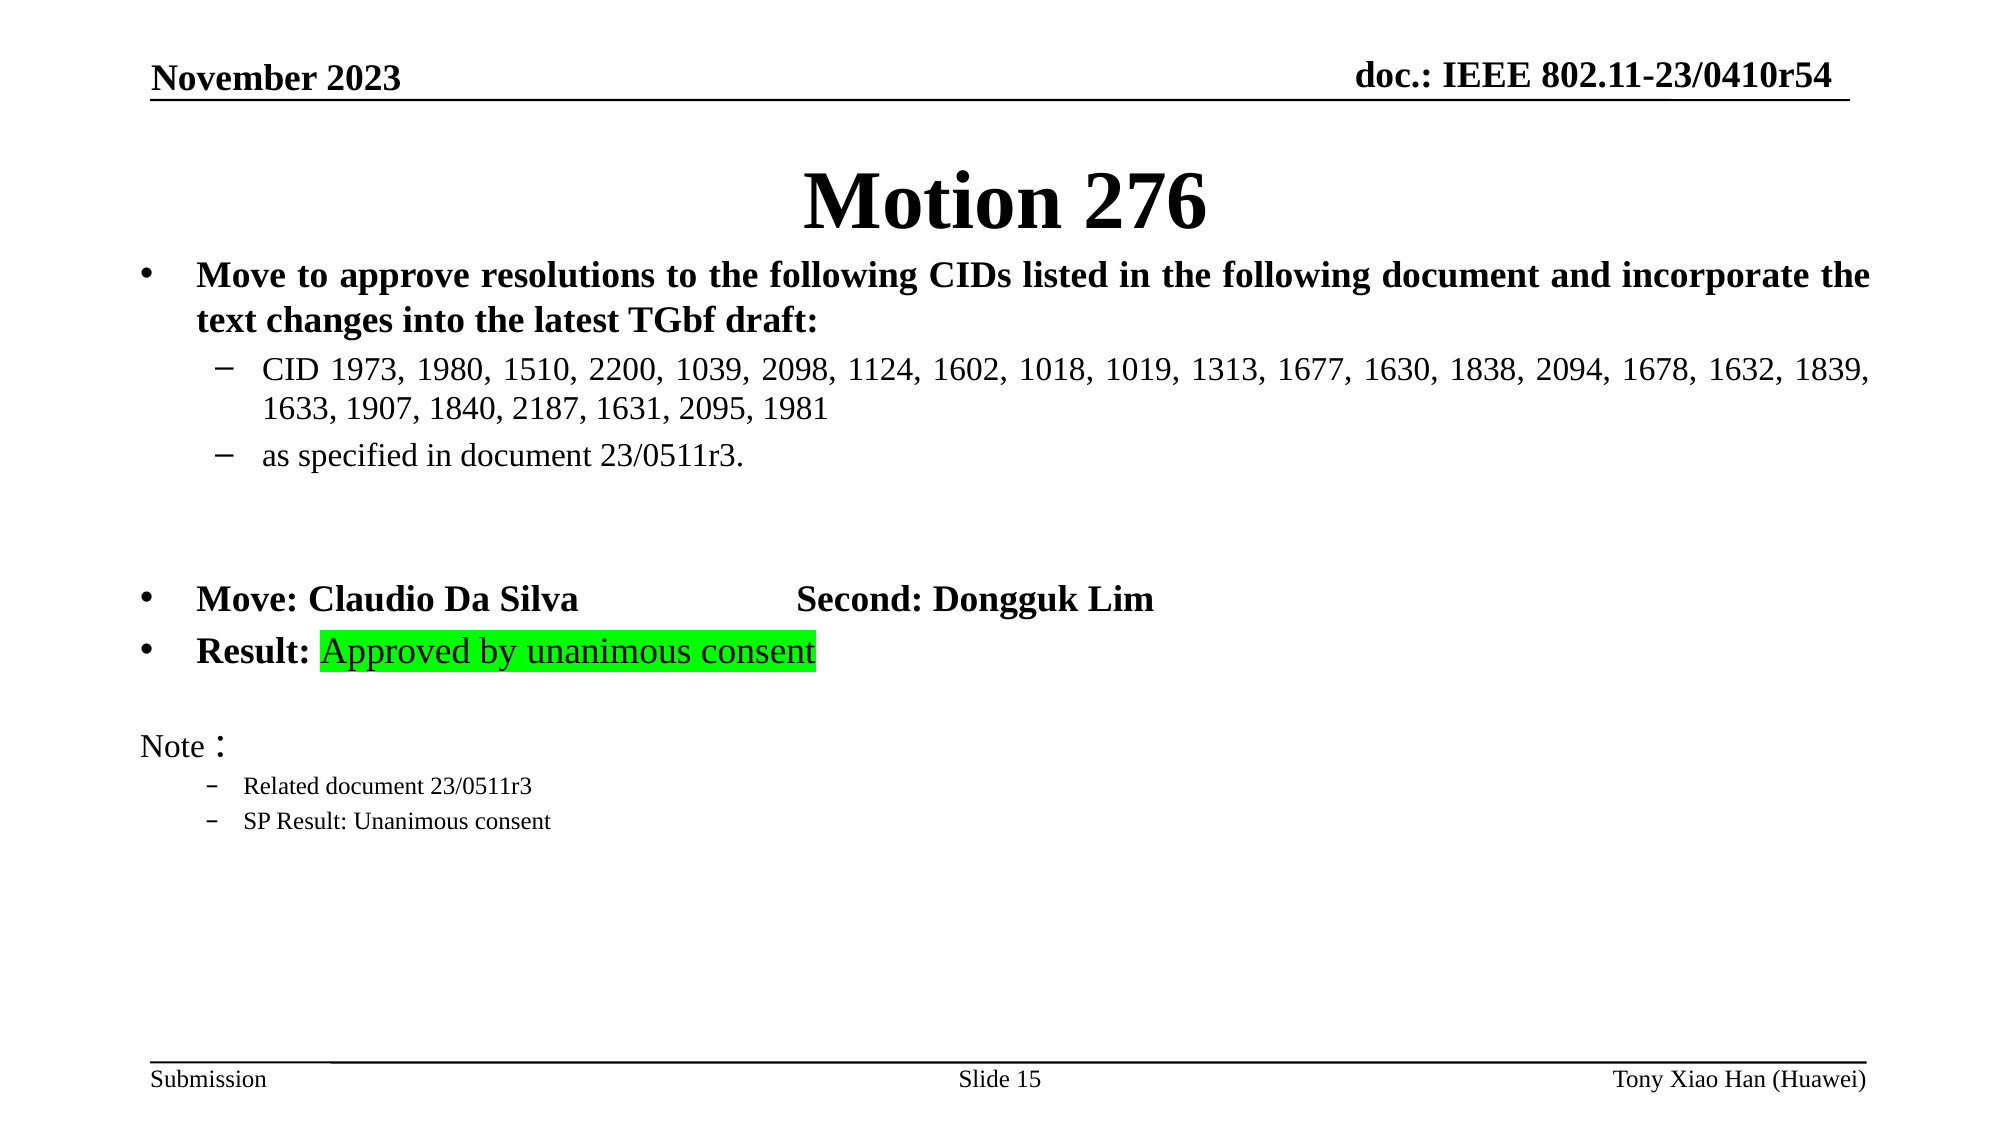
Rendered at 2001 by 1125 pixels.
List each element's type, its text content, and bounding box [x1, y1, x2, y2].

text_box Move to approve resolutions to the following CIDs listed in the following document and incorporate the text changes into the latest TGbf draft: CID 1973, 1980, 1510, 2200, 1039, 2098, 1124, 1602, 1018, 1019, 1313, 1677, 1630, 1838, 2094, 1678, 1632, 1839, 1633, 1907, 1840, 2187, 1631, 2095, 1981 as specified in document 23/0511r3. Move: Claudio Da Silva Second: Dongguk Lim Result: Approved by unanimous consent Note： Related document 23/0511r3 SP Result: Unanimous consent [125, 212, 1888, 900]
text_box Motion 276 [368, 137, 1644, 212]
